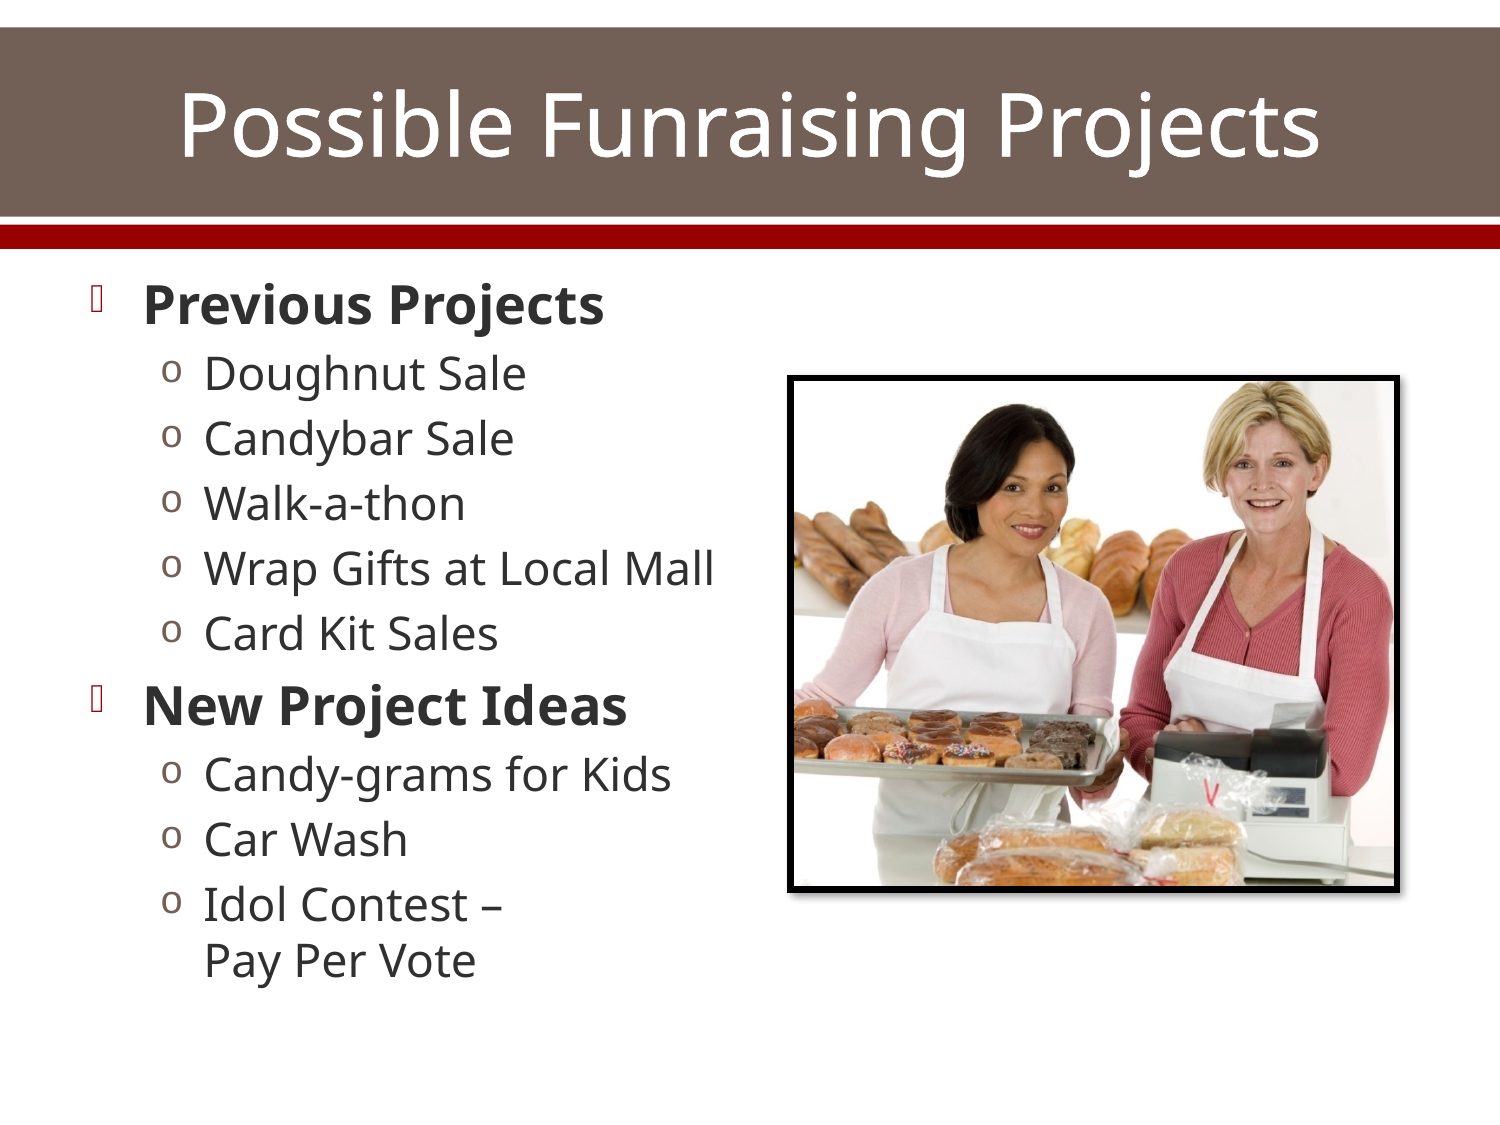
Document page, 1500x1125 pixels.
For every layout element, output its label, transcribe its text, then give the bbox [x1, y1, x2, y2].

title Possible Funraising Projects [75, 29, 1425, 213]
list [793, 380, 1394, 887]
list Previous Projects Doughnut Sale Candybar Sale Walk-a-thon Wrap Gifts at Local Mall Card Kit Sales New Project Ideas Candy-grams for Kids Car Wash Idol Contest – Pay Per Vote [75, 262, 738, 1005]
